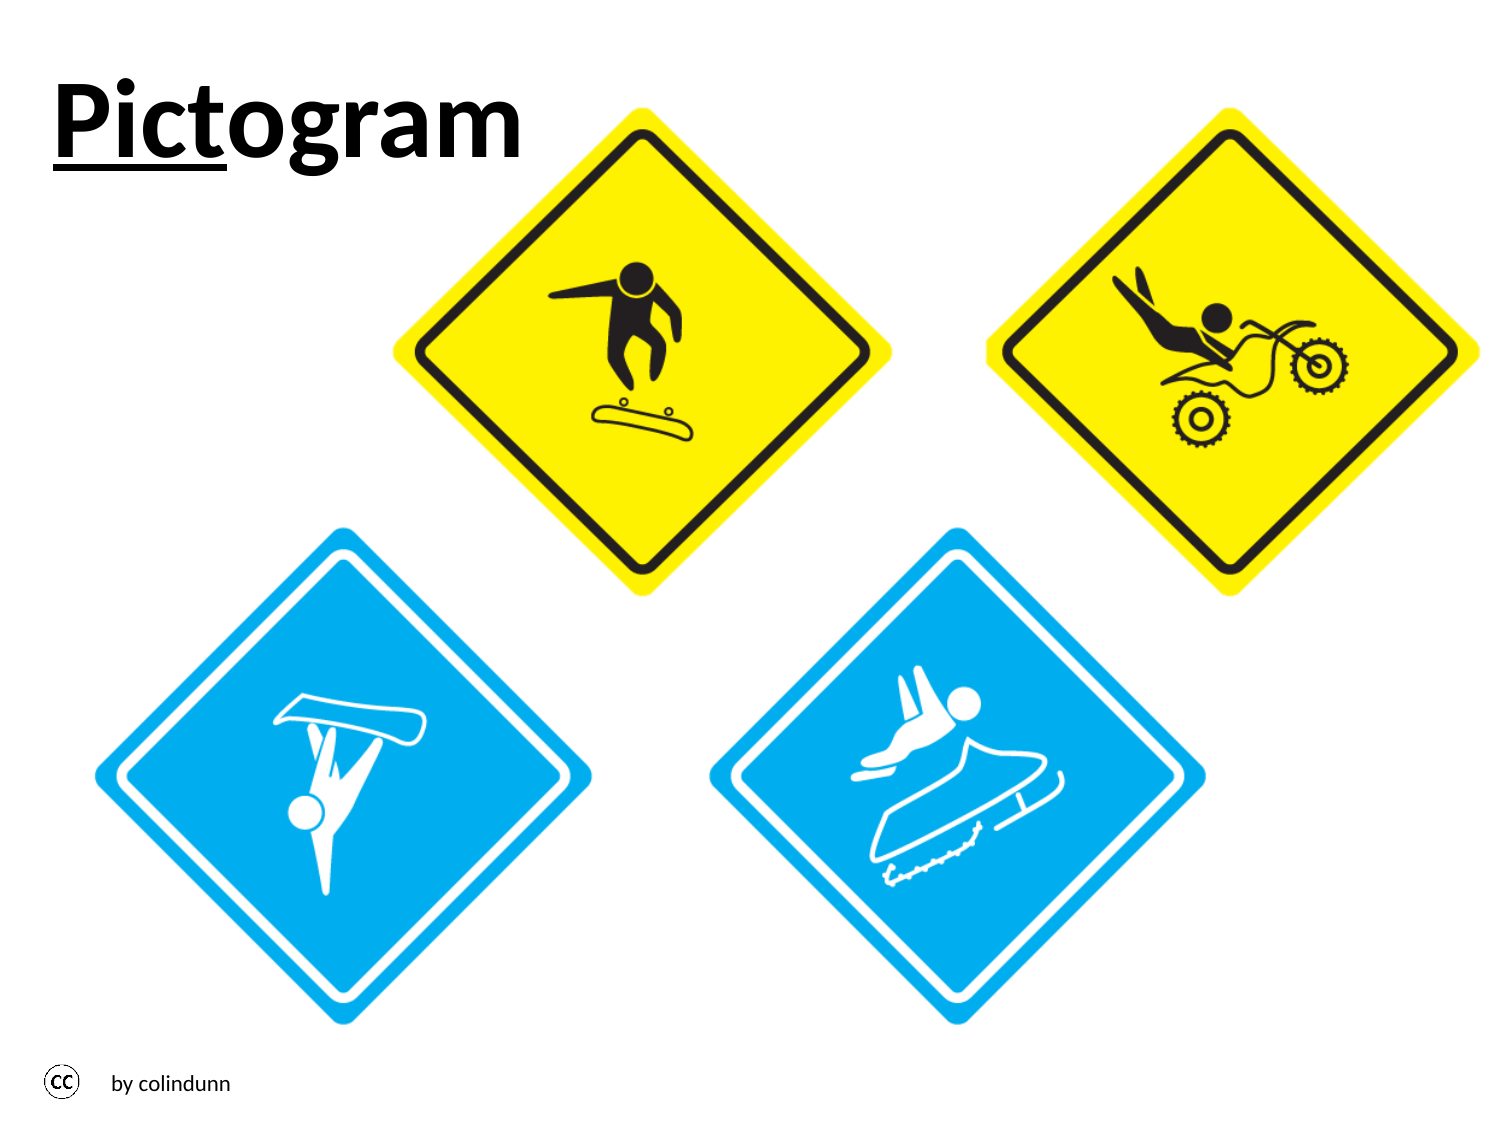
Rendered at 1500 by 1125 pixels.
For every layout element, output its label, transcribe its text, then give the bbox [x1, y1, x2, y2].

picture [74, 89, 1488, 1038]
text_box Pictogram [38, 37, 540, 188]
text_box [37, 1060, 275, 1108]
